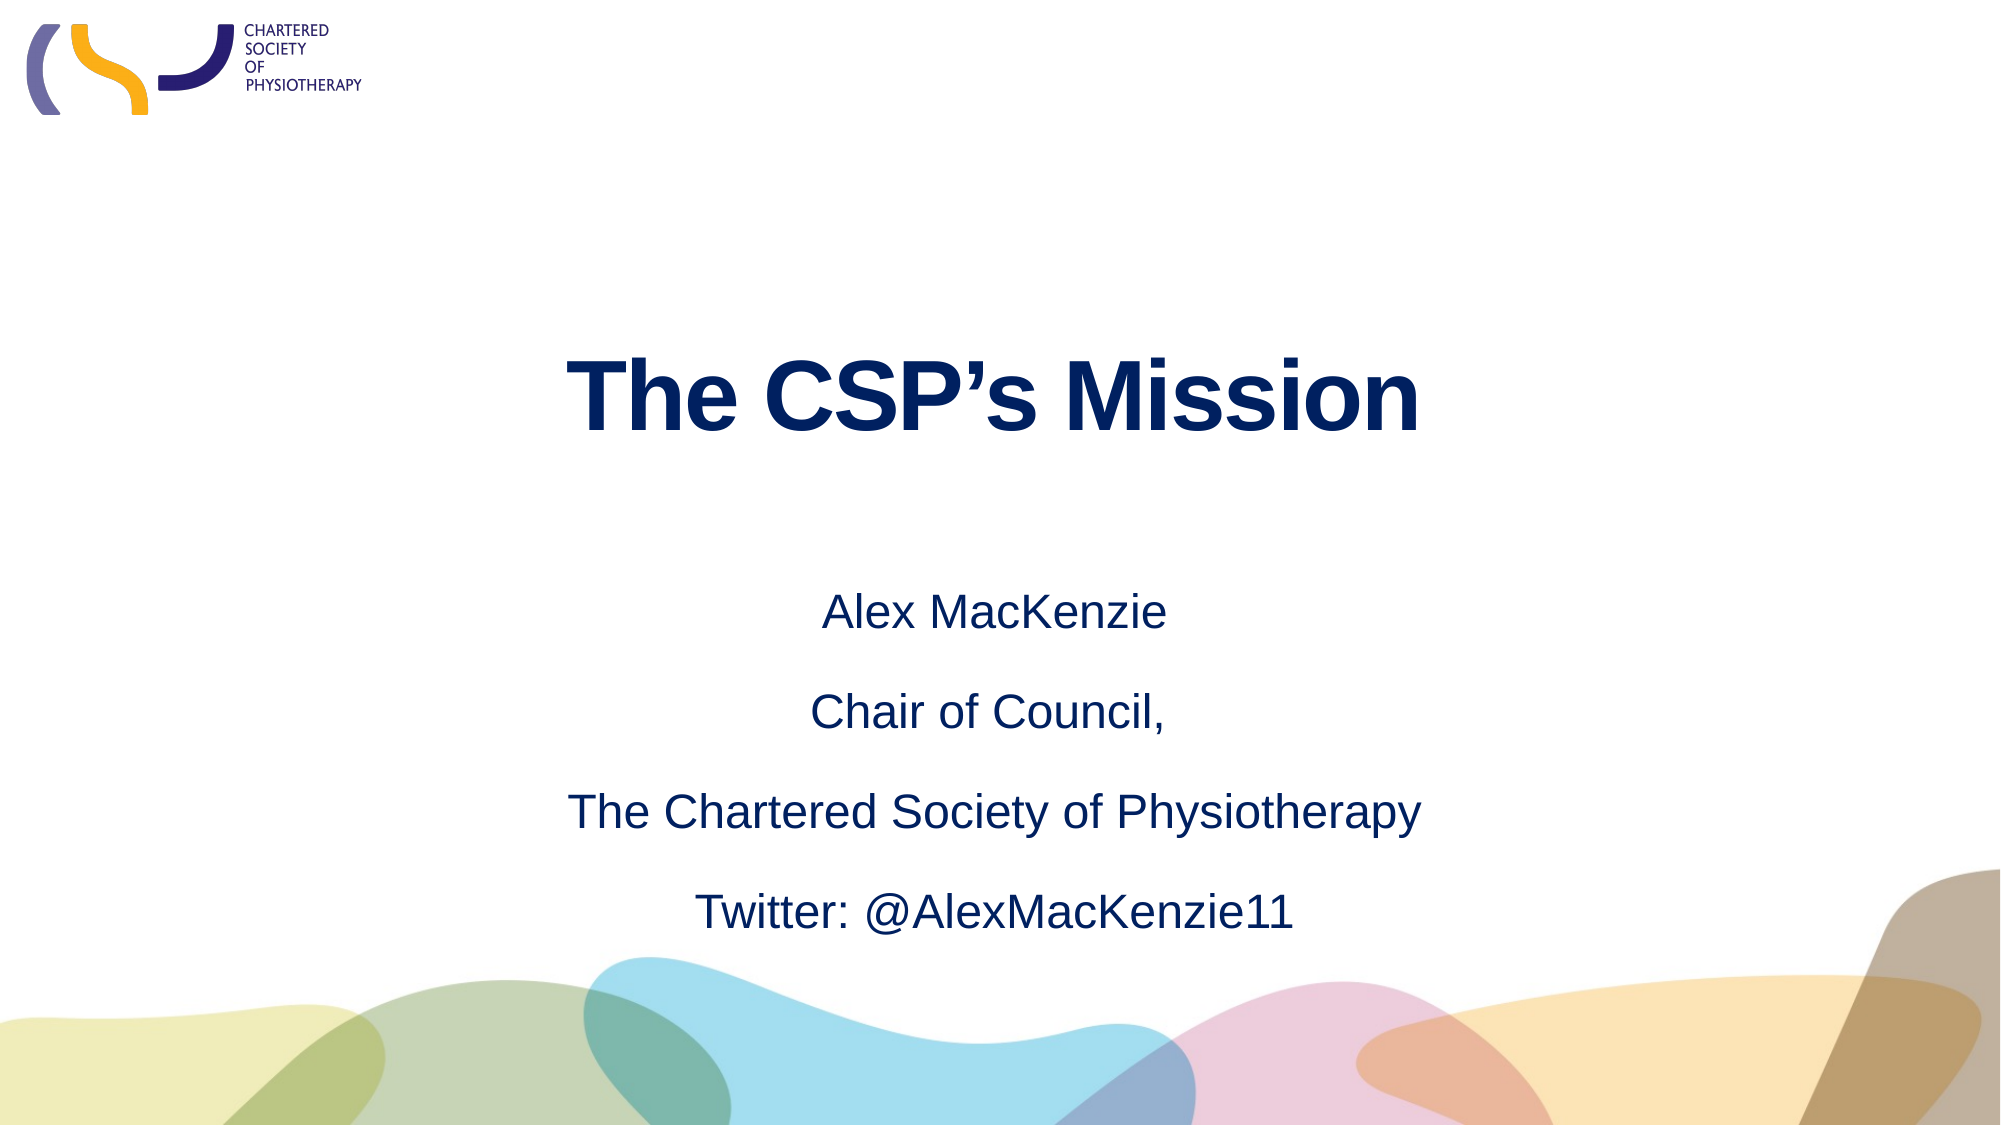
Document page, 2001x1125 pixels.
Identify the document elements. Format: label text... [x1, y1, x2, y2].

picture [0, 0, 2001, 1125]
text_box Alex MacKenzie Chair of Council, The Chartered Society of Physiotherapy Twitter: @AlexMacKenzie11 [285, 562, 1705, 978]
text_box The CSP’s Mission [238, 322, 1752, 458]
